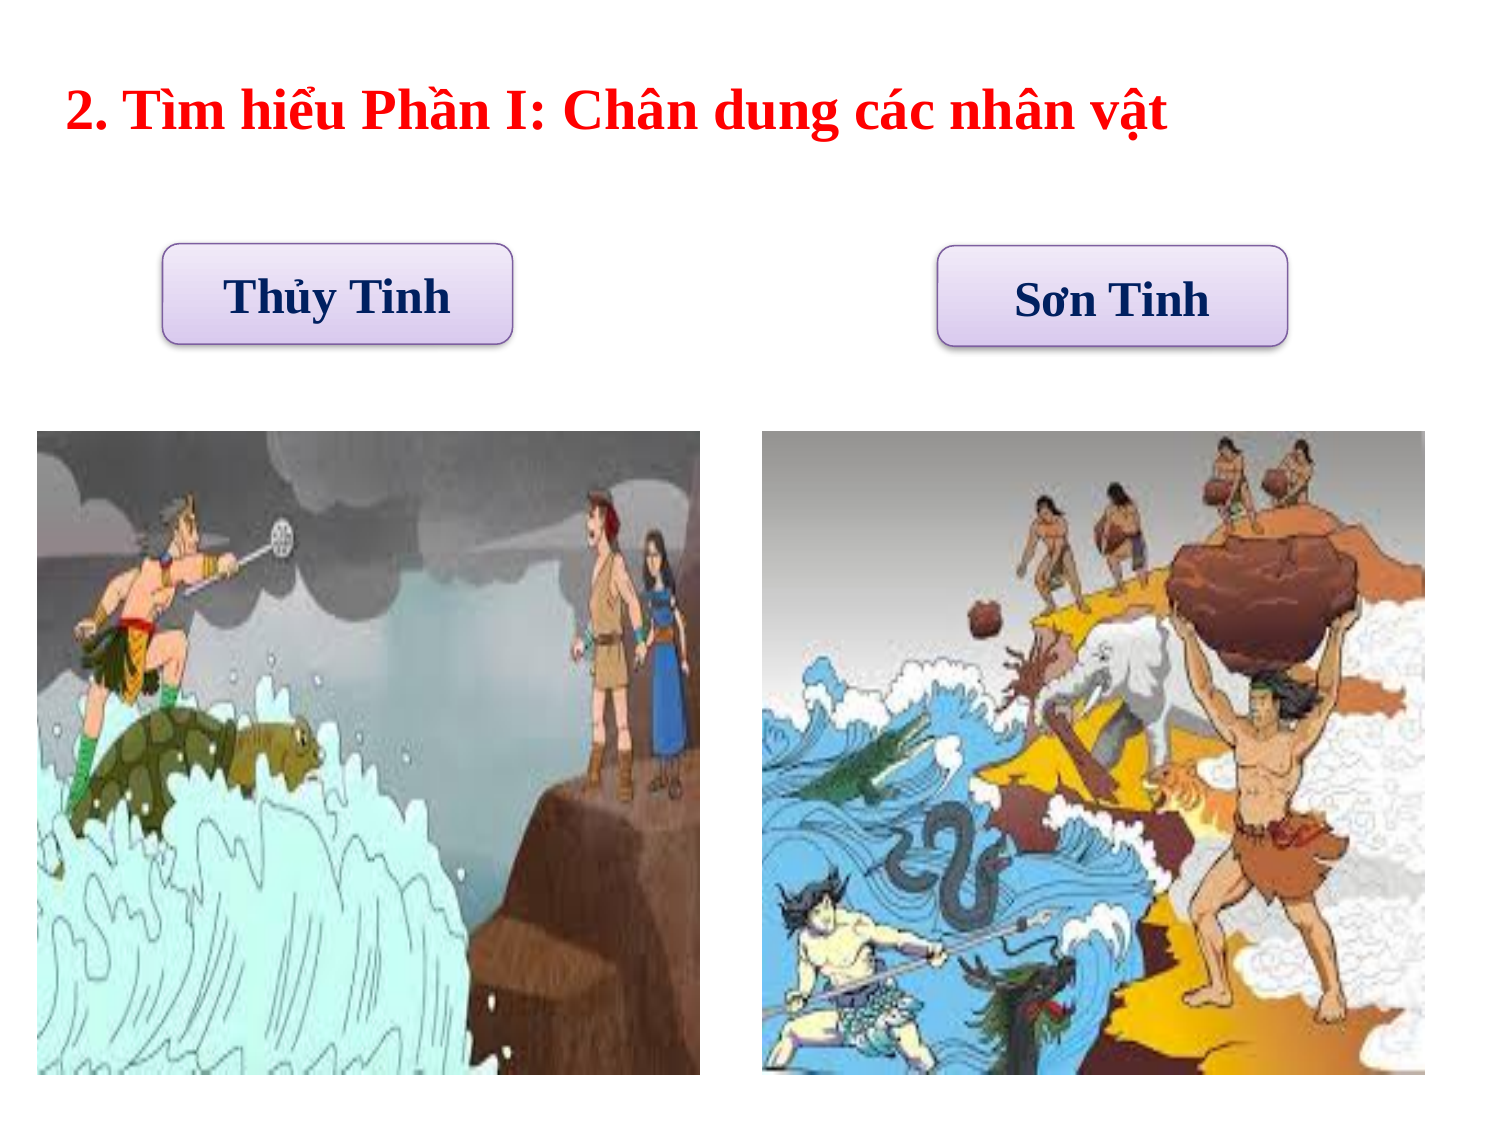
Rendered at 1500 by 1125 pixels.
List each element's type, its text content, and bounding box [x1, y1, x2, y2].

picture [761, 431, 1425, 1076]
picture [37, 431, 701, 1076]
text_box Thủy Tinh [161, 242, 514, 345]
text_box Sơn Tinh [936, 244, 1289, 348]
title 2. Tìm hiểu Phần I: Chân dung các nhân vật [50, 37, 1400, 175]
